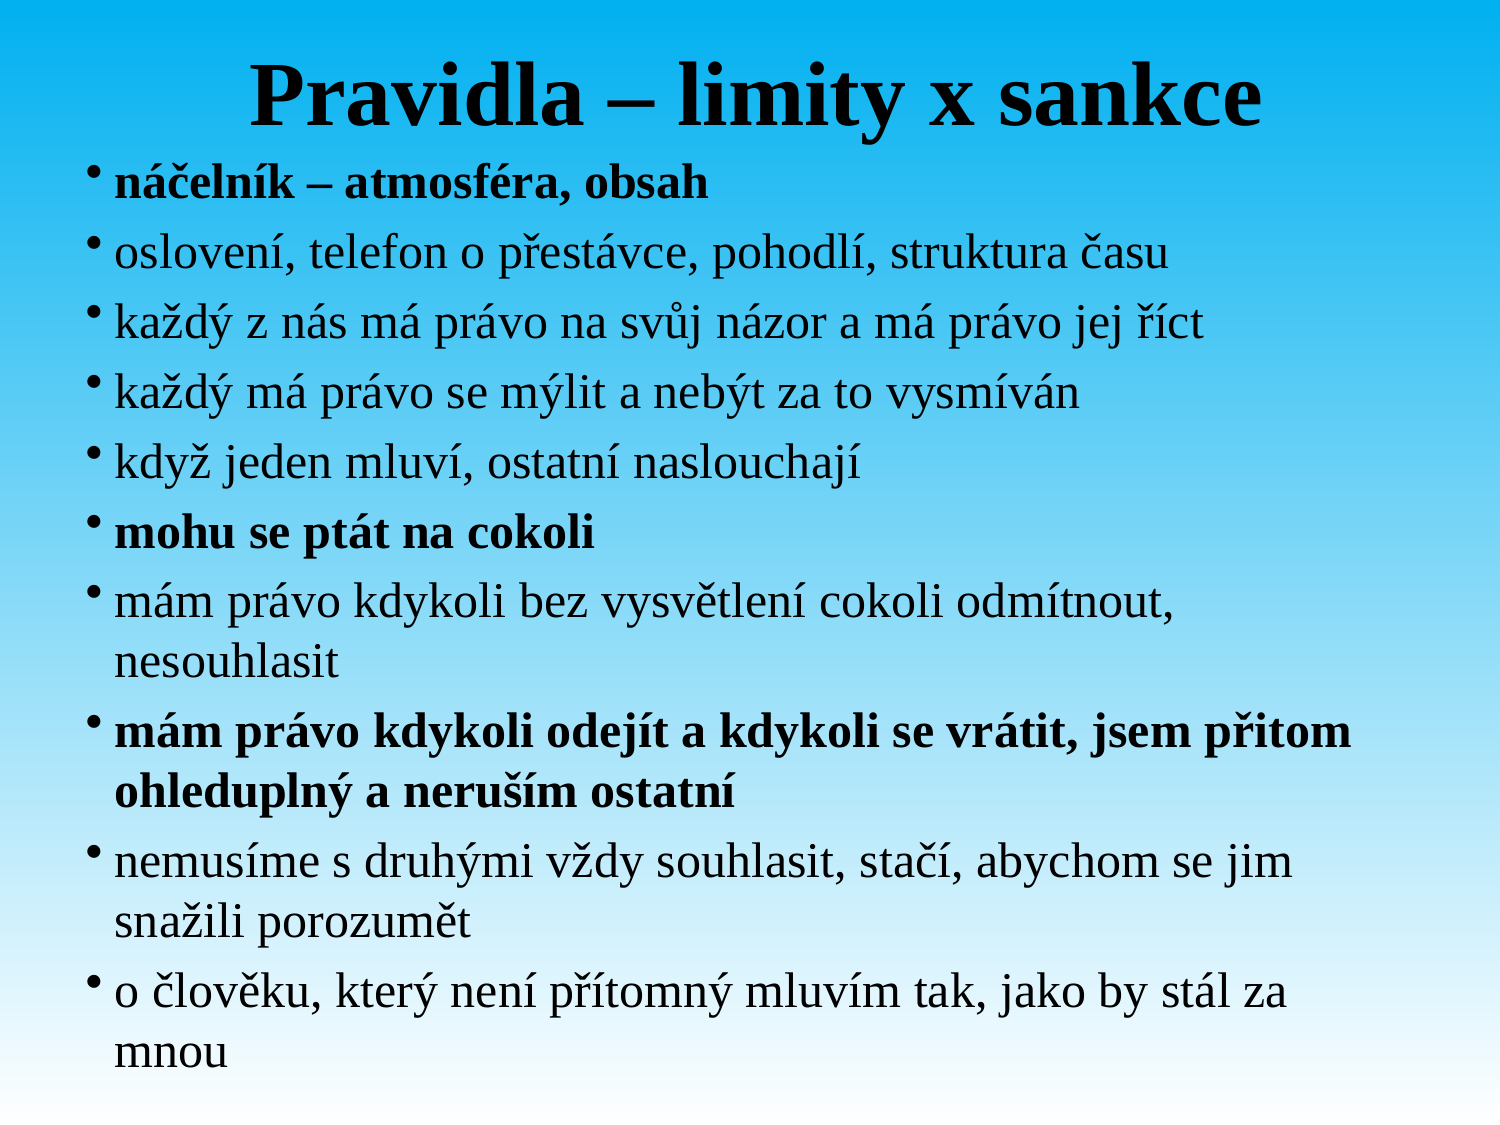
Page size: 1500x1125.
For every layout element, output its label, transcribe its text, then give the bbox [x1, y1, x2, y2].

title Pravidla – limity x sankce [82, 35, 1432, 143]
list náčelník – atmosféra, obsah oslovení, telefon o přestávce, pohodlí, struktura času každý z nás má právo na svůj názor a má právo jej říct každý má právo se mýlit a nebýt za to vysmíván když jeden mluví, ostatní naslouchají mohu se ptát na cokoli mám právo kdykoli bez vysvětlení cokoli odmítnout, nesouhlasit mám právo kdykoli odejít a kdykoli se vrátit, jsem přitom ohleduplný a neruším ostatní nemusíme s druhými vždy souhlasit, stačí, abychom se jim snažili porozumět o člověku, který není přítomný mluvím tak, jako by stál za mnou [70, 140, 1421, 1106]
